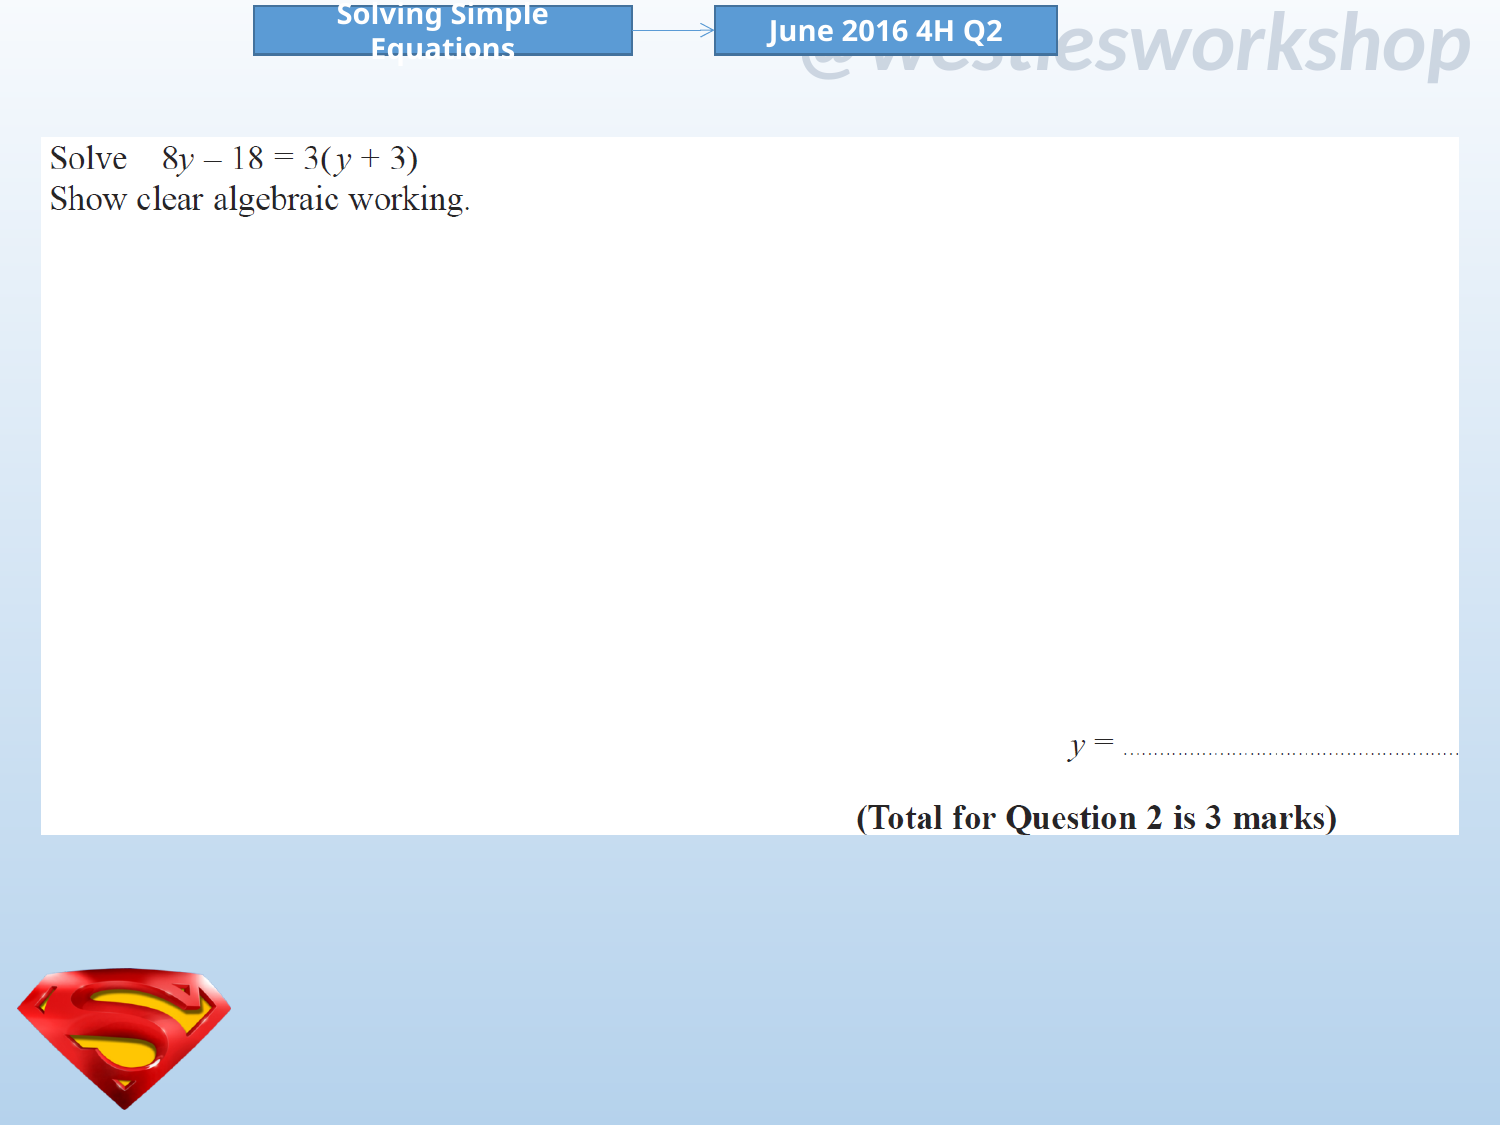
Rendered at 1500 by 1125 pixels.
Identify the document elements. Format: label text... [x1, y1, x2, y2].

text_box Solving Simple Equations [253, 5, 633, 56]
picture [17, 968, 231, 1110]
text_box June 2016 4H Q2 [714, 5, 1058, 56]
picture [41, 137, 1459, 835]
